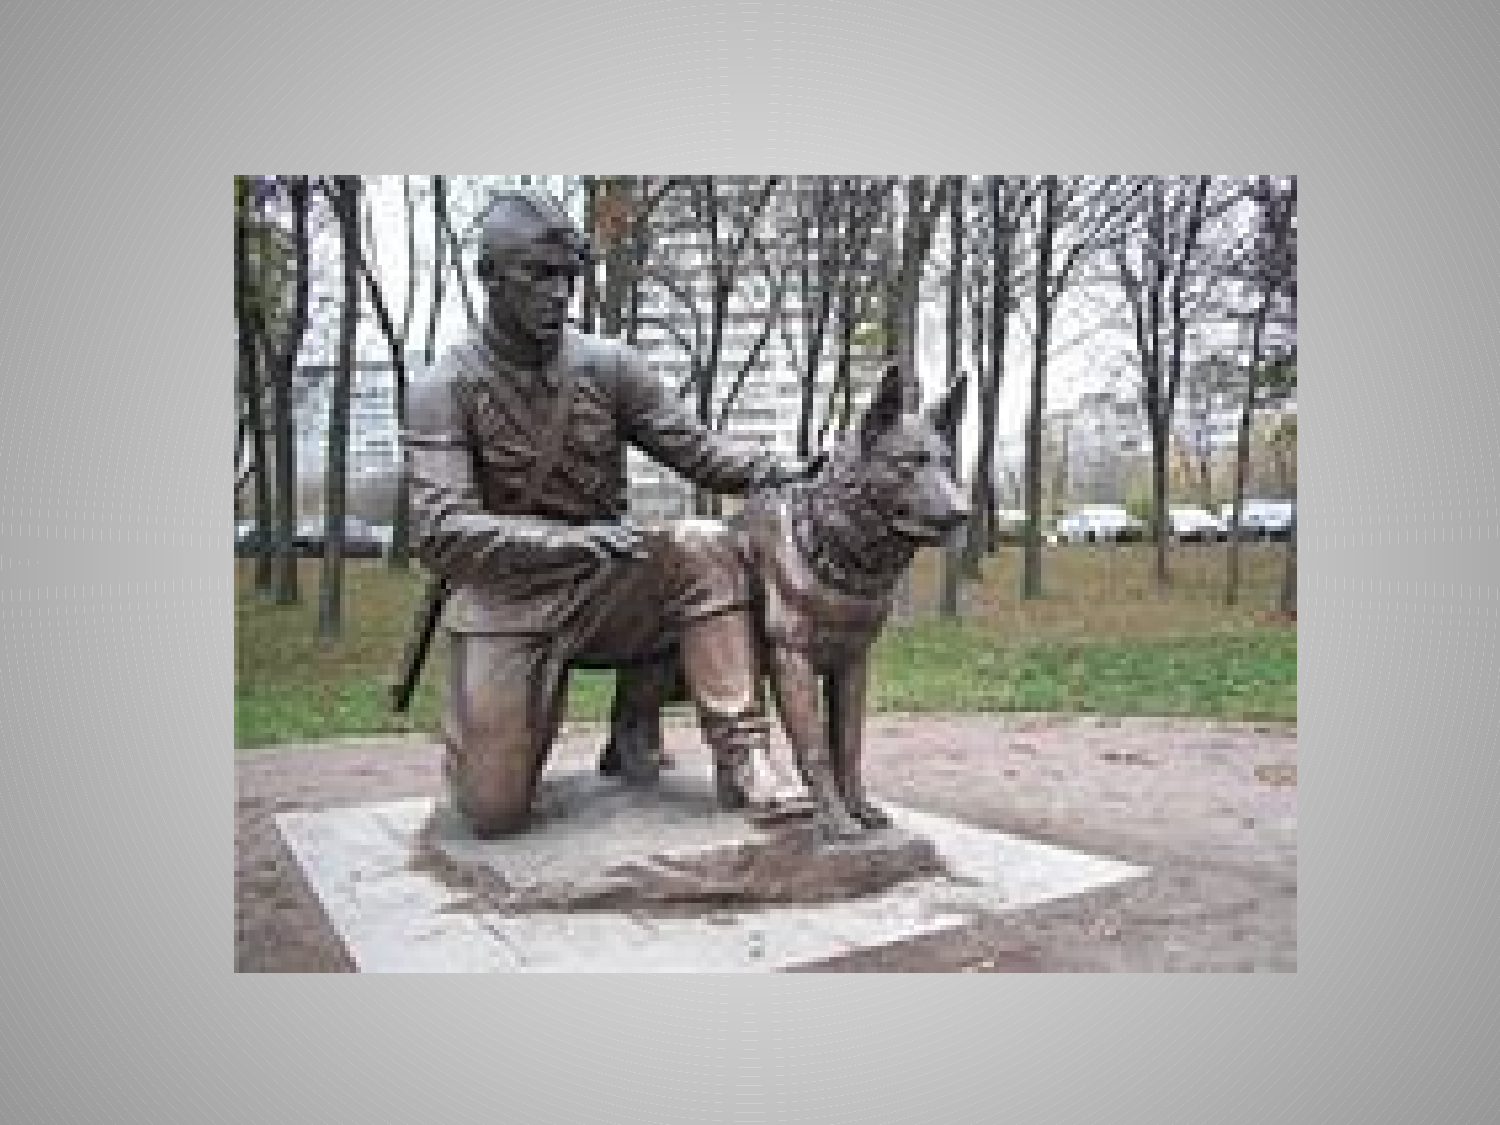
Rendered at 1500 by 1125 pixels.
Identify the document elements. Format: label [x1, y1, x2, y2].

picture [234, 175, 1298, 973]
